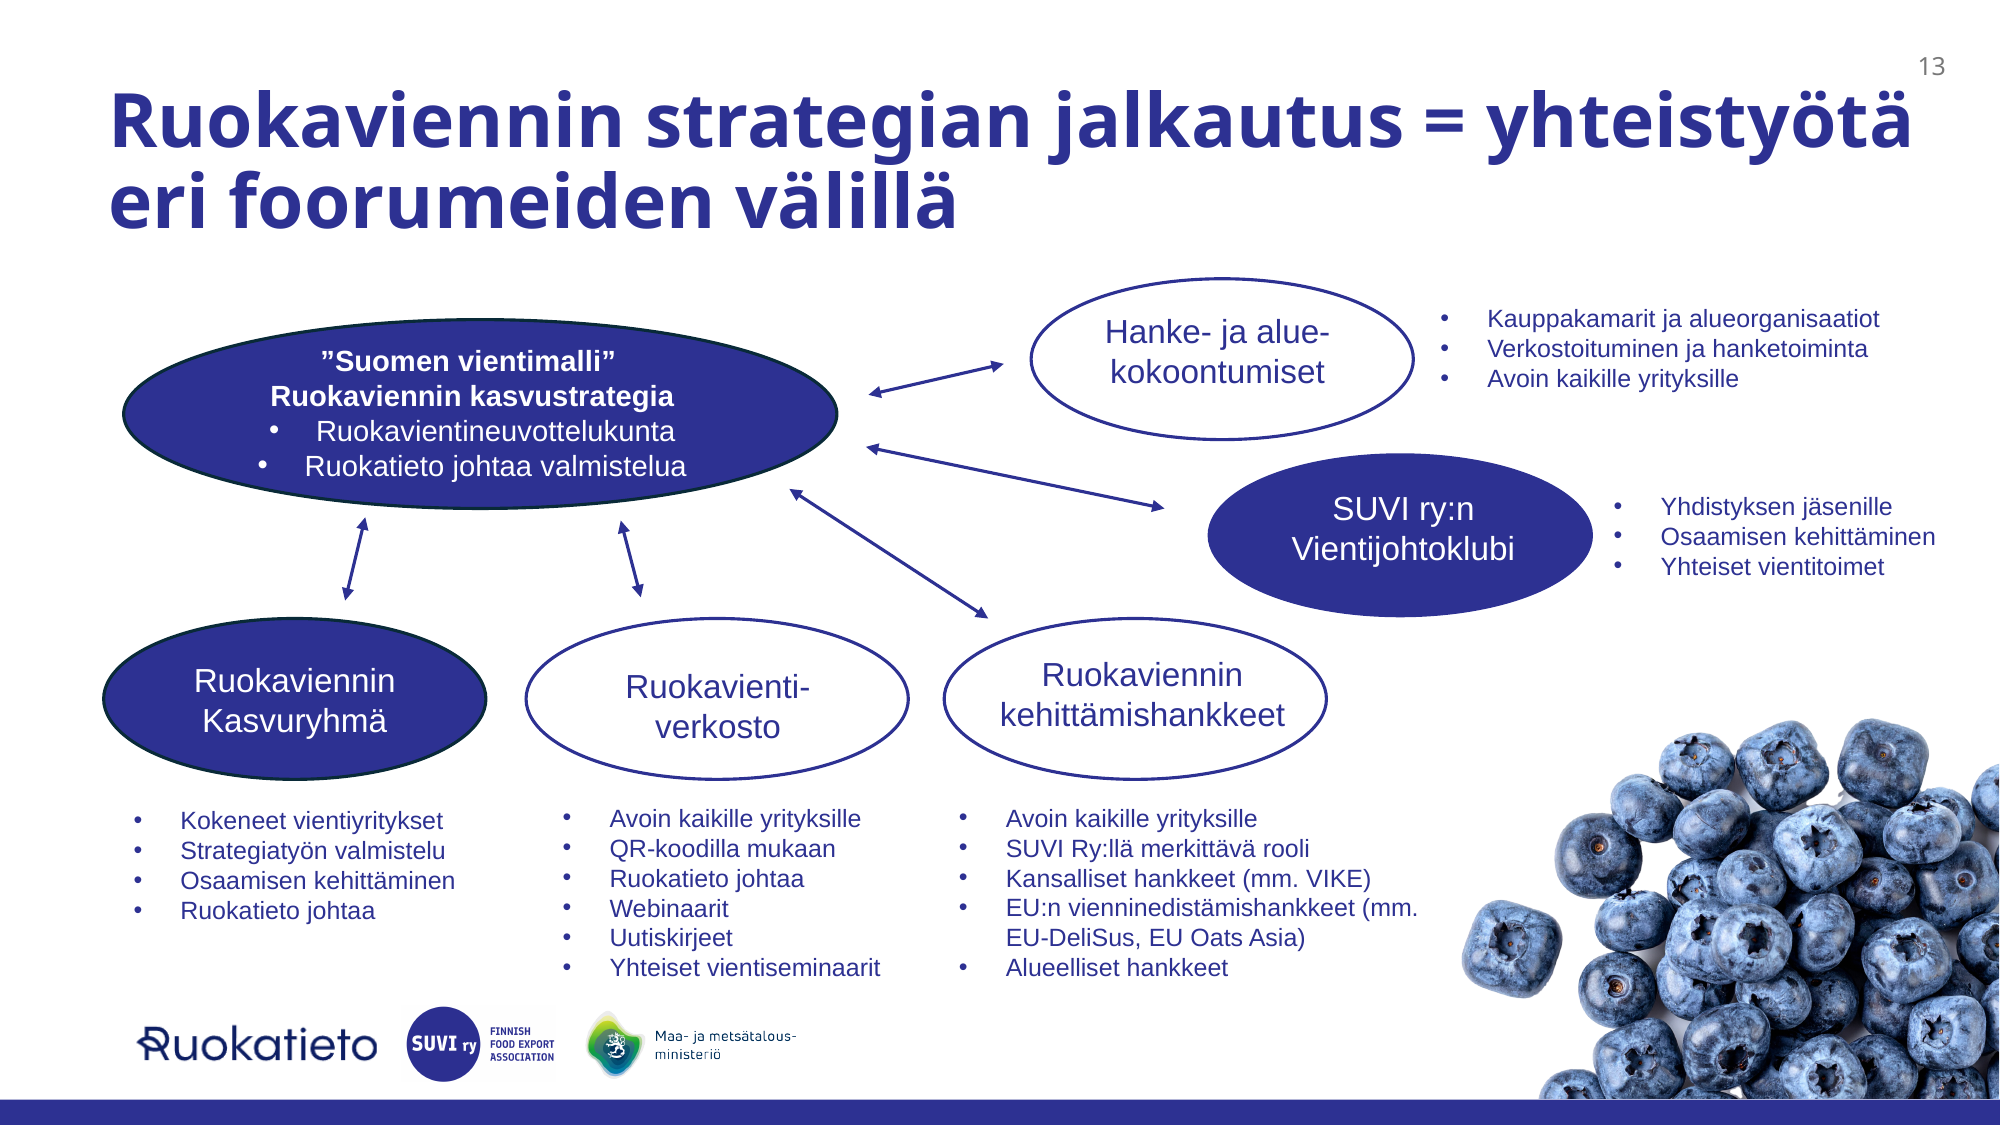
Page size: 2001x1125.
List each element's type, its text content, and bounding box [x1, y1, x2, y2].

text_box [122, 365, 839, 511]
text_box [620, 520, 642, 598]
text_box Kauppakamarit ja alueorganisaatiot Verkostoituminen ja hanketoiminta Avoin kaikille yrityksille [1425, 295, 1896, 431]
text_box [867, 363, 1005, 396]
text_box ”Suomen vientimalli” Ruokaviennin kasvustrategia Ruokavientineuvottelukunta Ruokatieto johtaa valmistelua [154, 334, 791, 395]
text_box Yhdistyksen jäsenille Osaamisen kehittäminen Yhteiset vientitoimet [1598, 453, 1952, 588]
text_box Avoin kaikille yrityksille QR-koodilla mukaan Ruokatieto johtaa Webinaarit Uutiskirjeet Yhteiset vientiseminaarit [547, 794, 897, 1020]
title Ruokaviennin strategian jalkautus = yhteistyötä eri foorumeiden välillä [93, 94, 1961, 234]
text_box Kokeneet vientiyritykset Strategiatyön valmistelu Osaamisen kehittäminen Ruokatieto johtaa [118, 797, 472, 932]
slide_number 13 [1510, 37, 1961, 98]
text_box Avoin kaikille yrityksille SUVI Ry:llä merkittävä rooli Kansalliset hankkeet (mm. VIKE) EU:n vienninedistämishankkeet (mm. EU-DeliSus, EU Oats Asia) Alueelliset hankkeet [944, 794, 1421, 990]
text_box SUVI ry:n Vientijohtoklubi [1243, 479, 1565, 575]
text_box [344, 516, 366, 602]
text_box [788, 488, 989, 620]
text_box [572, 753, 863, 781]
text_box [865, 446, 1165, 509]
picture [566, 1020, 815, 1098]
text_box [1207, 487, 1593, 618]
text_box [1029, 311, 1415, 442]
text_box Ruokaviennin Kasvuryhmä [102, 616, 488, 781]
text_box [942, 649, 1301, 781]
picture [1421, 686, 2000, 1100]
picture [401, 1005, 556, 1082]
picture [121, 1005, 391, 1082]
text_box Hanke- ja alue- kokoontumiset [1057, 303, 1379, 398]
text_box [1259, 453, 1541, 479]
text_box Ruokavienti-verkosto [557, 658, 879, 753]
text_box [1081, 277, 1363, 303]
text_box [989, 616, 1281, 645]
text_box [1304, 659, 1329, 739]
text_box Ruokaviennin kehittämishankkeet [982, 645, 1304, 741]
text_box [281, 318, 679, 334]
text_box [524, 616, 910, 745]
